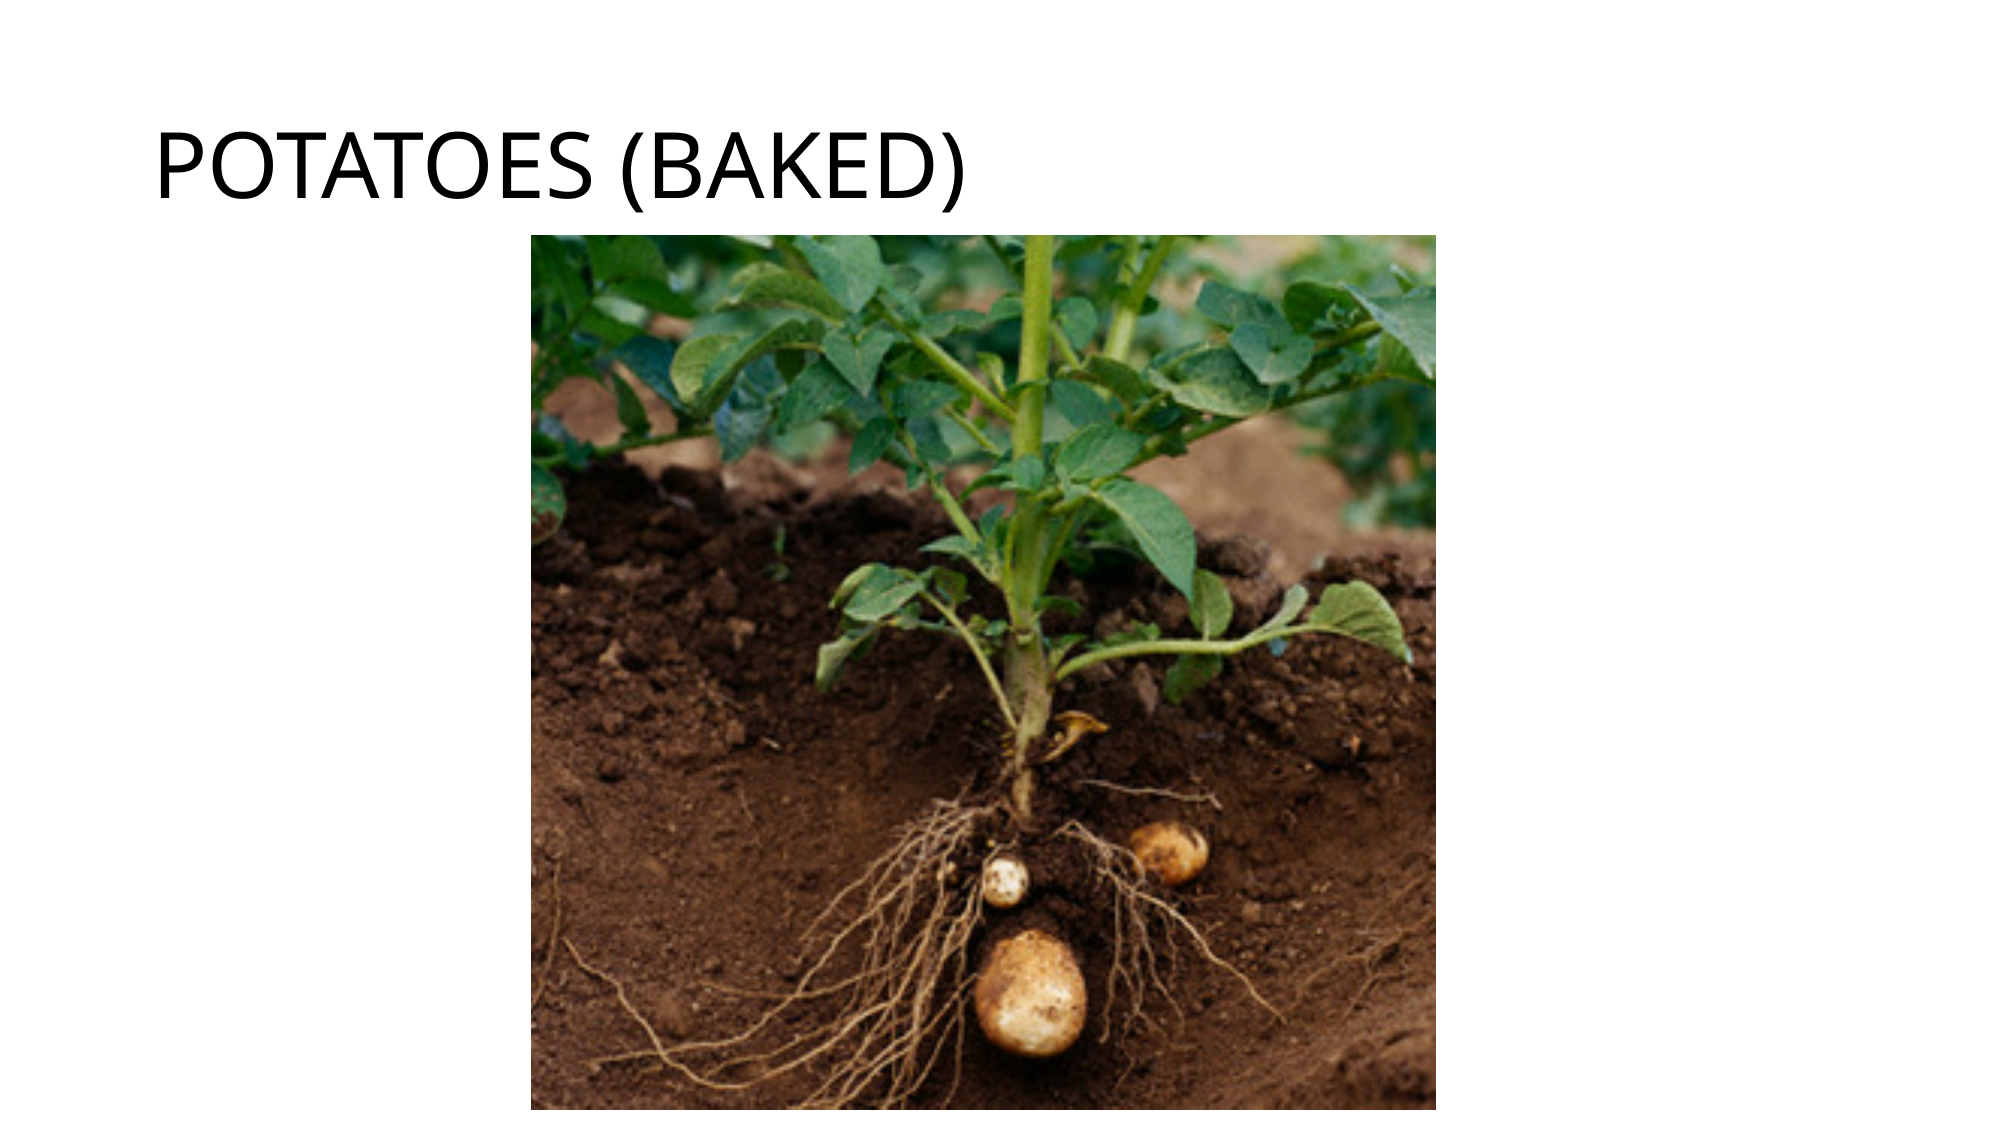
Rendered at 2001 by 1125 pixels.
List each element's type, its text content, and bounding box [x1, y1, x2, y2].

title POTATOES (BAKED) [137, 59, 1863, 278]
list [531, 235, 1436, 1110]
